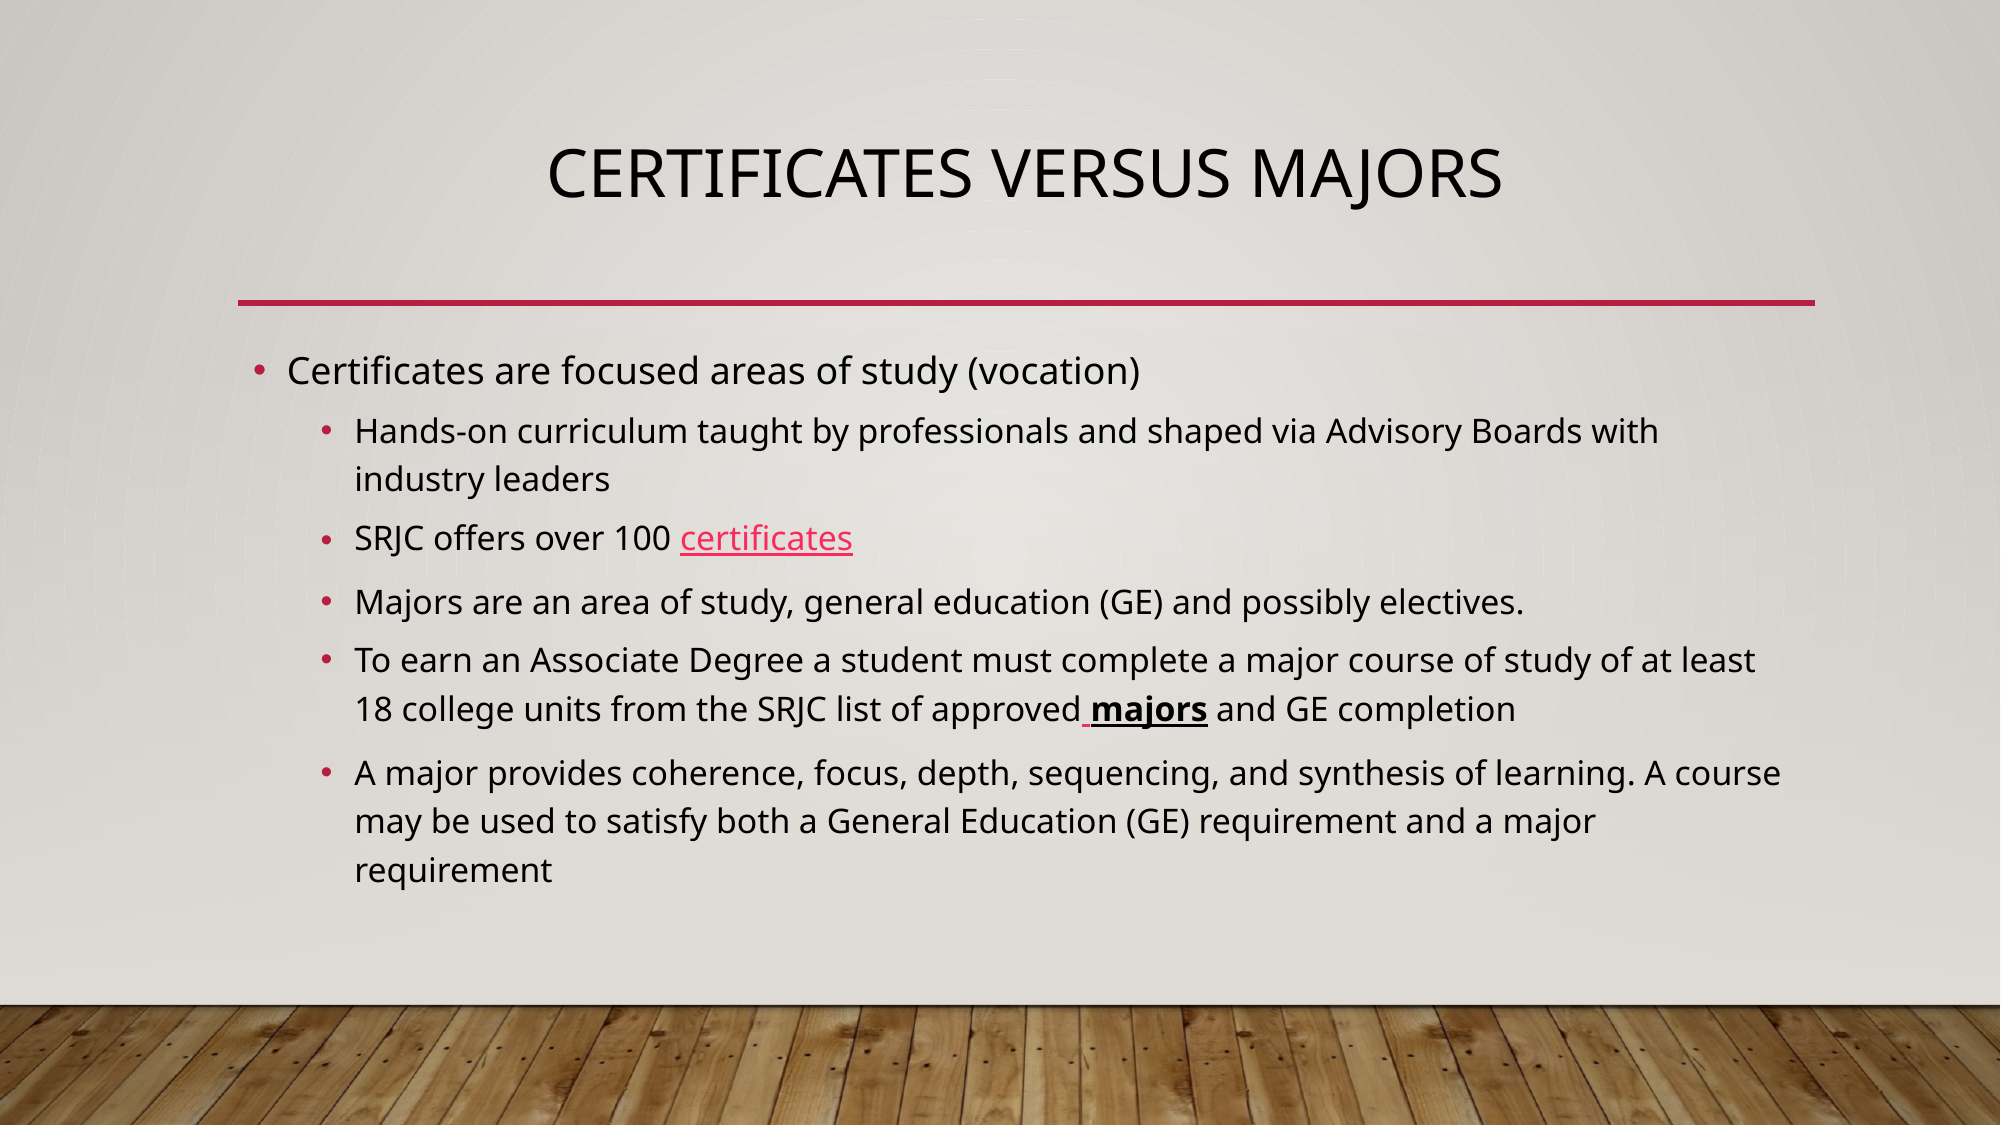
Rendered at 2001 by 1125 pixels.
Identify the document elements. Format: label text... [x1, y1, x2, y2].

title Certificates versus majors [238, 131, 1814, 305]
list Certificates are focused areas of study (vocation) Hands-on curriculum taught by professionals and shaped via Advisory Boards with industry leaders SRJC offers over 100 certificates Majors are an area of study, general education (GE) and possibly electives. To earn an Associate Degree a student must complete a major course of study of at least 18 college units from the SRJC list of approved majors and GE completion A major provides coherence, focus, depth, sequencing, and synthesis of learning. A course may be used to satisfy both a General Education (GE) requirement and a major requirement [238, 330, 1814, 897]
picture [0, 1005, 2000, 1125]
